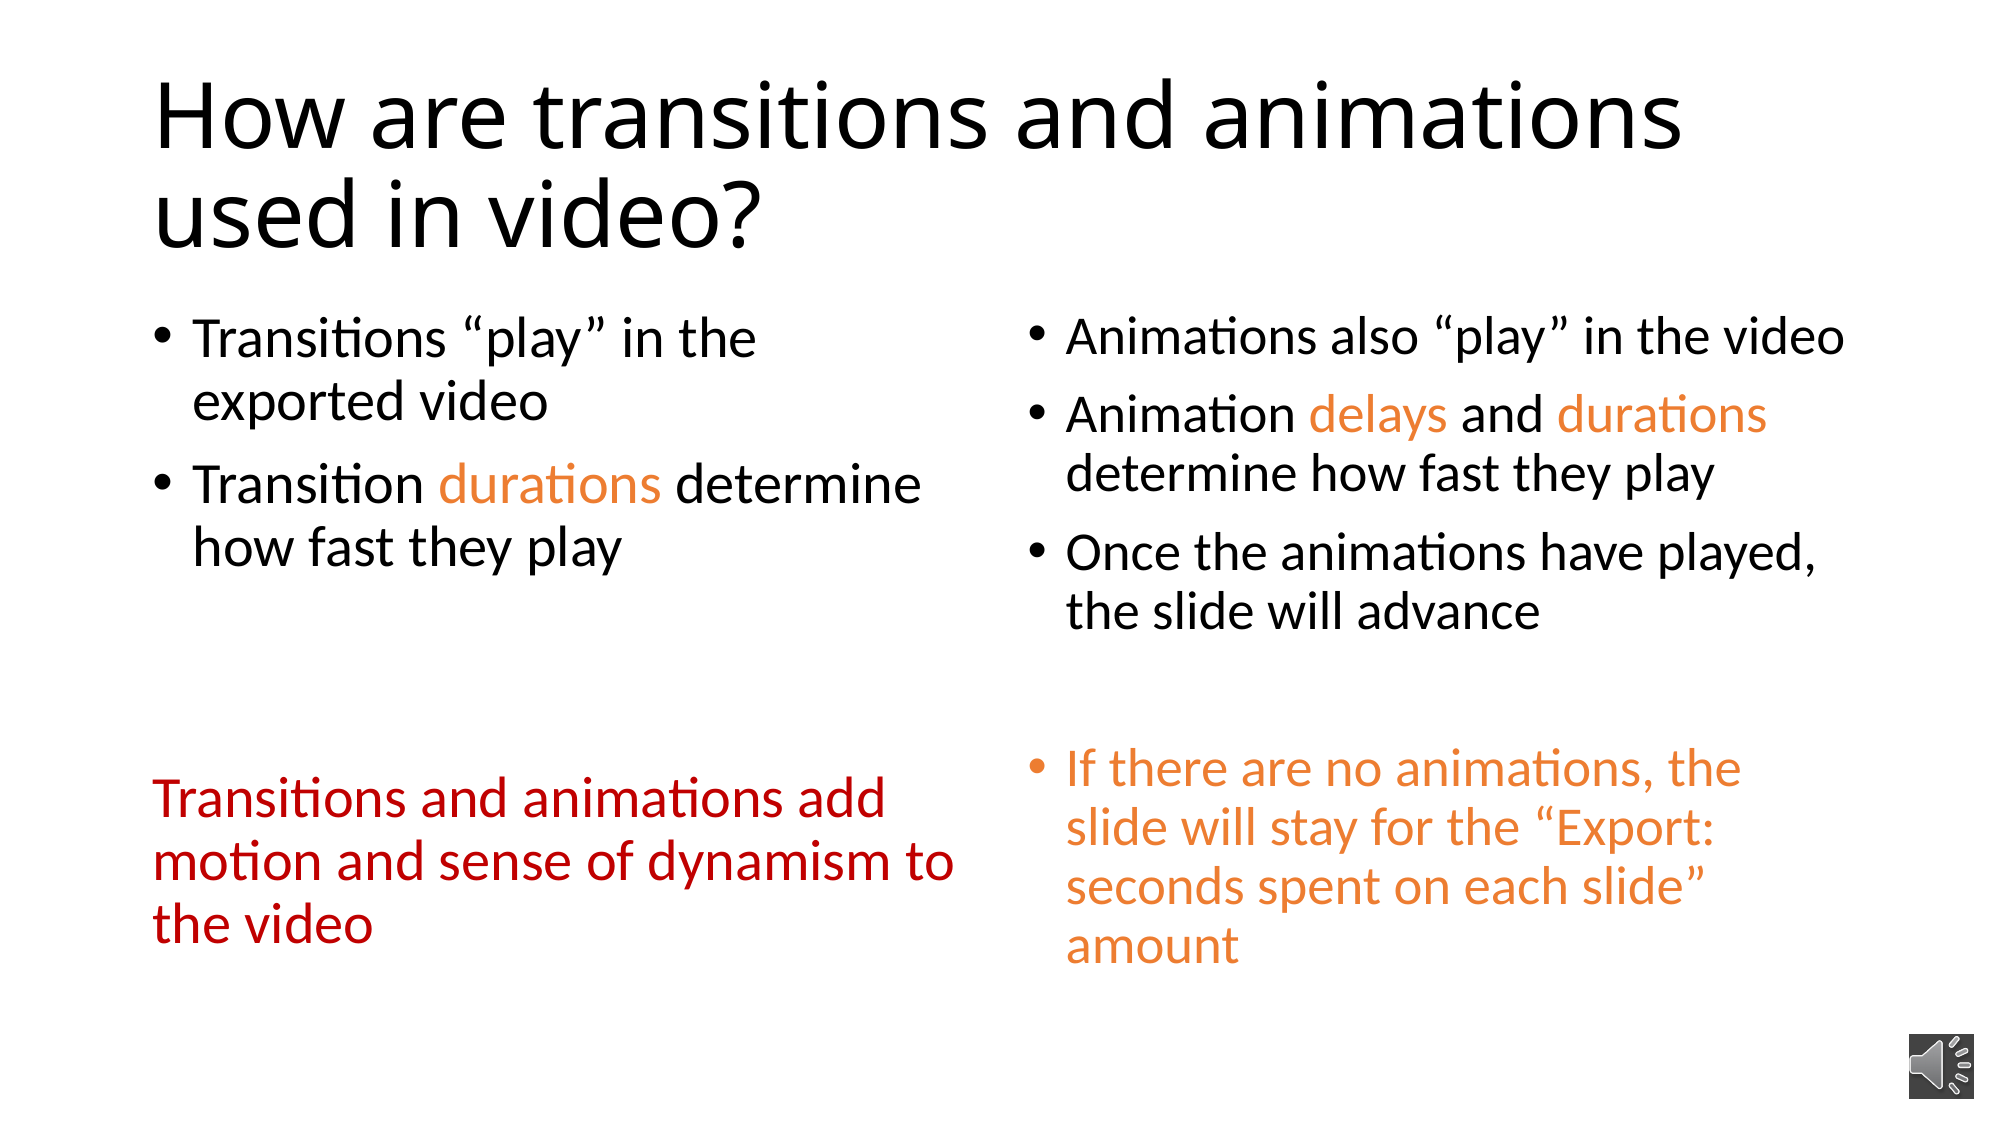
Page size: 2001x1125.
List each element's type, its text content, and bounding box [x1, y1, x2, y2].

list Animations also “play” in the video Animation delays and durations determine how fast they play Once the animations have played, the slide will advance If there are no animations, the slide will stay for the “Export: seconds spent on each slide” amount [1012, 299, 1863, 1014]
list Transitions “play” in the exported video Transition durations determine how fast they play Transitions and animations add motion and sense of dynamism to the video [137, 299, 988, 1014]
title How are transitions and animations used in video? [137, 59, 1863, 278]
picture [1908, 1033, 1975, 1100]
